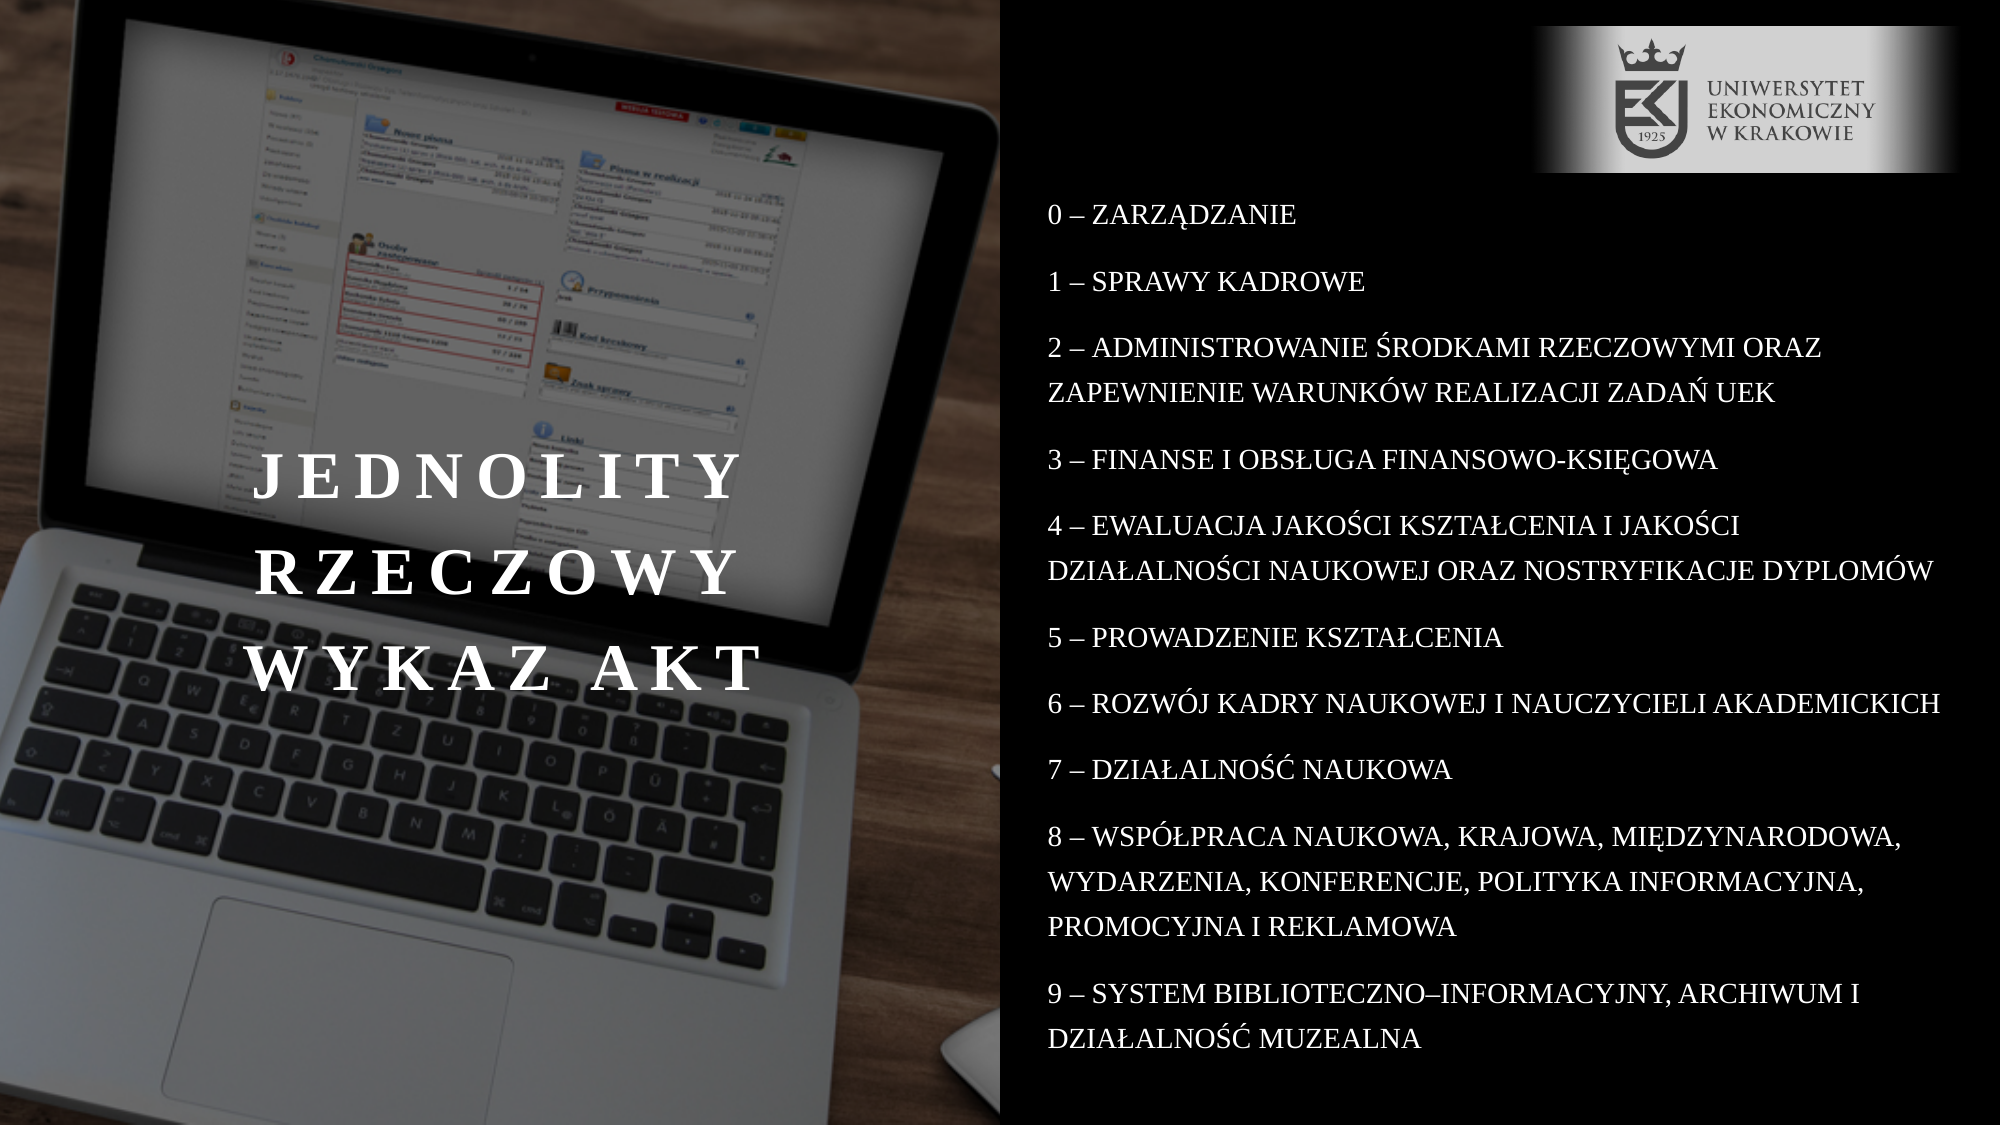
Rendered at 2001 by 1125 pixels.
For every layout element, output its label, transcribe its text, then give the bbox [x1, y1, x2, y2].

text_box [1001, 0, 2000, 1125]
picture [0, 0, 1000, 1125]
list 0 – ZARZĄDZANIE 1 – SPRAWY KADROWE 2 – ADMINISTROWANIE ŚRODKAMI RZECZOWYMI ORAZ ZAPEWNIENIE WARUNKÓW REALIZACJI ZADAŃ UEK 3 – FINANSE I OBSŁUGA FINANSOWO-KSIĘGOWA 4 – EWALUACJA JAKOŚCI KSZTAŁCENIA I JAKOŚCI DZIAŁALNOŚCI NAUKOWEJ ORAZ NOSTRYFIKACJE DYPLOMÓW 5 – PROWADZENIE KSZTAŁCENIA 6 – ROZWÓJ KADRY NAUKOWEJ I NAUCZYCIELI AKADEMICKICH 7 – DZIAŁALNOŚĆ NAUKOWA 8 – WSPÓŁPRACA NAUKOWA, KRAJOWA, MIĘDZYNARODOWA, WYDARZENIA, KONFERENCJE, POLITYKA INFORMACYJNA, PROMOCYJNA I REKLAMOWA 9 – SYSTEM BIBLIOTECZNO–INFORMACYJNY, ARCHIWUM I DZIAŁALNOŚĆ MUZEALNA [1032, 226, 1971, 1099]
picture [1520, 26, 1971, 173]
